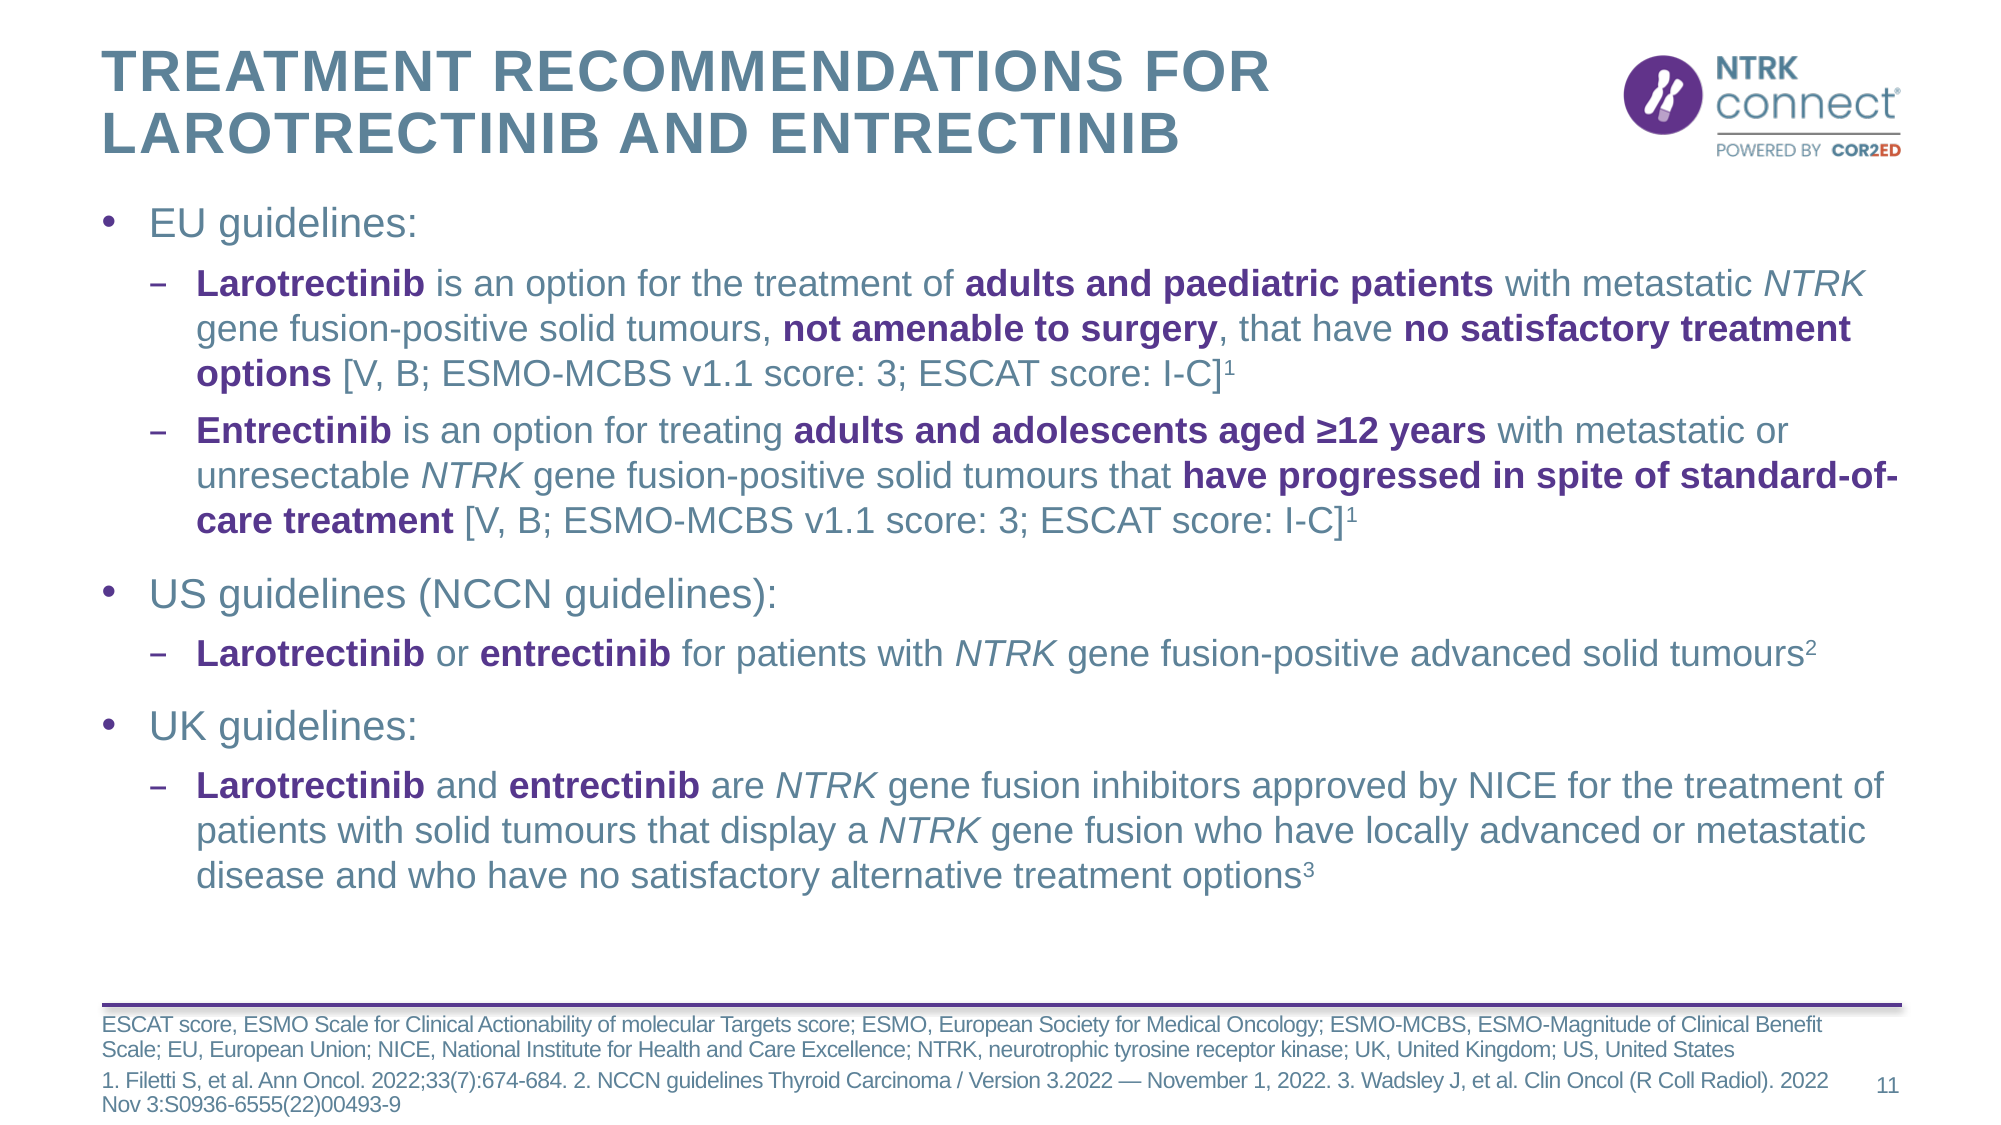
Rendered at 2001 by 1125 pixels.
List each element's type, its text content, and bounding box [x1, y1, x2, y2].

title Treatment recommendations for larotrectinib and entrectinib [101, 40, 1536, 173]
list EU guidelines: Larotrectinib is an option for the treatment of adults and paediatric patients with metastatic NTRK gene fusion-positive solid tumours, not amenable to surgery, that have no satisfactory treatment options [V, B; ESMO-MCBS v1.1 score: 3; ESCAT score: I-C]1 Entrectinib is an option for treating adults and adolescents aged ≥12 years with metastatic or unresectable NTRK gene fusion-positive solid tumours that have progressed in spite of standard-of-care treatment [V, B; ESMO-MCBS v1.1 score: 3; ESCAT score: I-C]1 US guidelines (NCCN guidelines): Larotrectinib or entrectinib for patients with NTRK gene fusion-positive advanced solid tumours2 UK guidelines: Larotrectinib and entrectinib are NTRK gene fusion inhibitors approved by NICE for the treatment of patients with solid tumours that display a NTRK gene fusion who have locally advanced or metastatic disease and who have no satisfactory alternative treatment options3 [101, 196, 1901, 939]
list ESCAT score, ESMO Scale for Clinical Actionability of molecular Targets score; ESMO, European Society for Medical Oncology; ESMO-MCBS, ESMO-Magnitude of Clinical Benefit Scale; EU, European Union; NICE, National Institute for Health and Care Excellence; NTRK, neurotrophic tyrosine receptor kinase; UK, United Kingdom; US, United States 1. Filetti S, et al. Ann Oncol. 2022;33(7):674-684. 2. NCCN guidelines Thyroid Carcinoma / Version 3.2022 — November 1, 2022. 3. Wadsley J, et al. Clin Oncol (R Coll Radiol). 2022 Nov 3:S0936-6555(22)00493-9 [101, 1050, 1863, 1111]
slide_number 11 [1771, 1054, 1900, 1115]
picture [1618, 48, 1906, 163]
